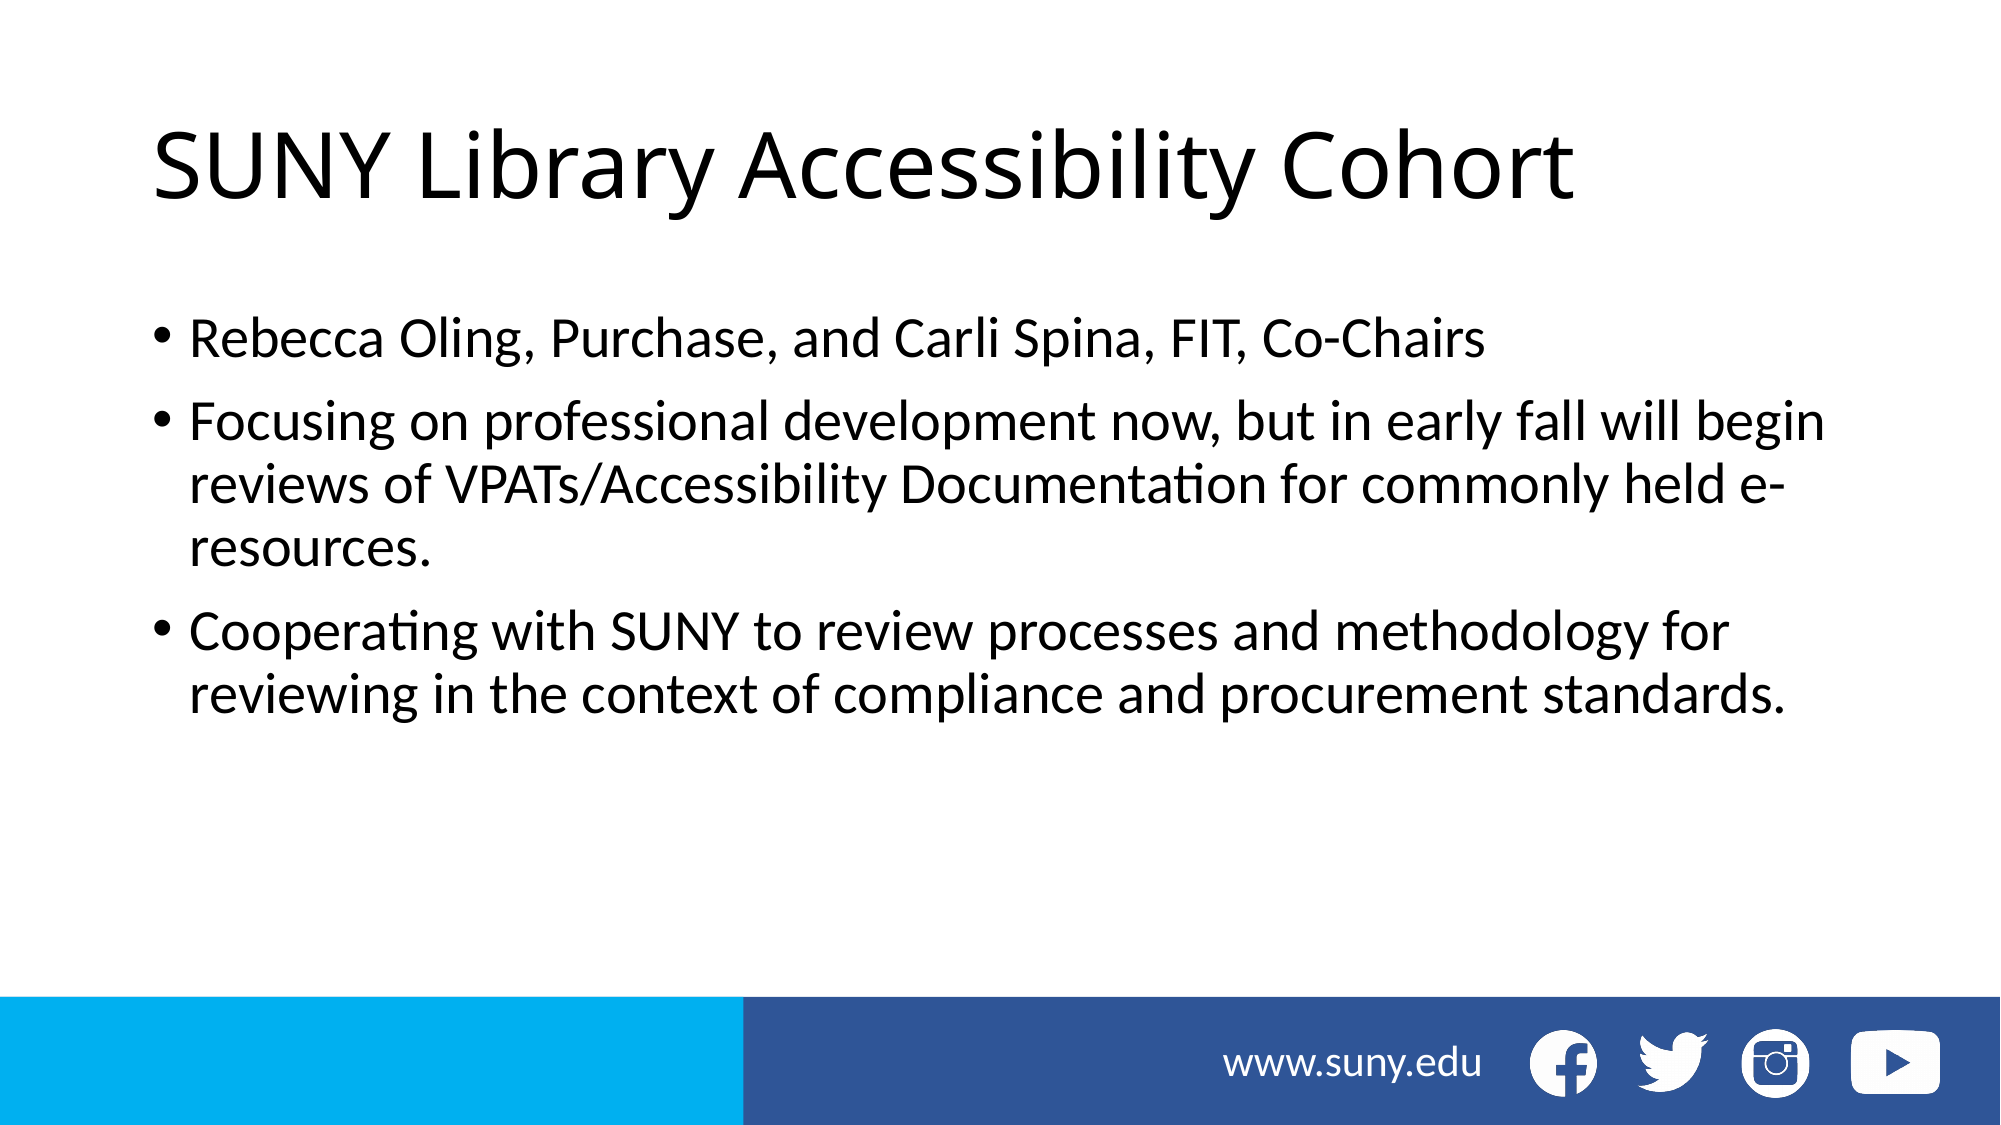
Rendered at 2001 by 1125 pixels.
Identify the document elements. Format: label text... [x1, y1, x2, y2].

text_box [744, 996, 2000, 1125]
title SUNY Library Accessibility Cohort [137, 59, 1863, 278]
text_box [0, 996, 744, 1125]
list Rebecca Oling, Purchase, and Carli Spina, FIT, Co-Chairs Focusing on professional development now, but in early fall will begin reviews of VPATs/Accessibility Documentation for commonly held e-resources. Cooperating with SUNY to review processes and methodology for reviewing in the context of compliance and procurement standards. [137, 299, 1863, 996]
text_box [1029, 1025, 1940, 1098]
